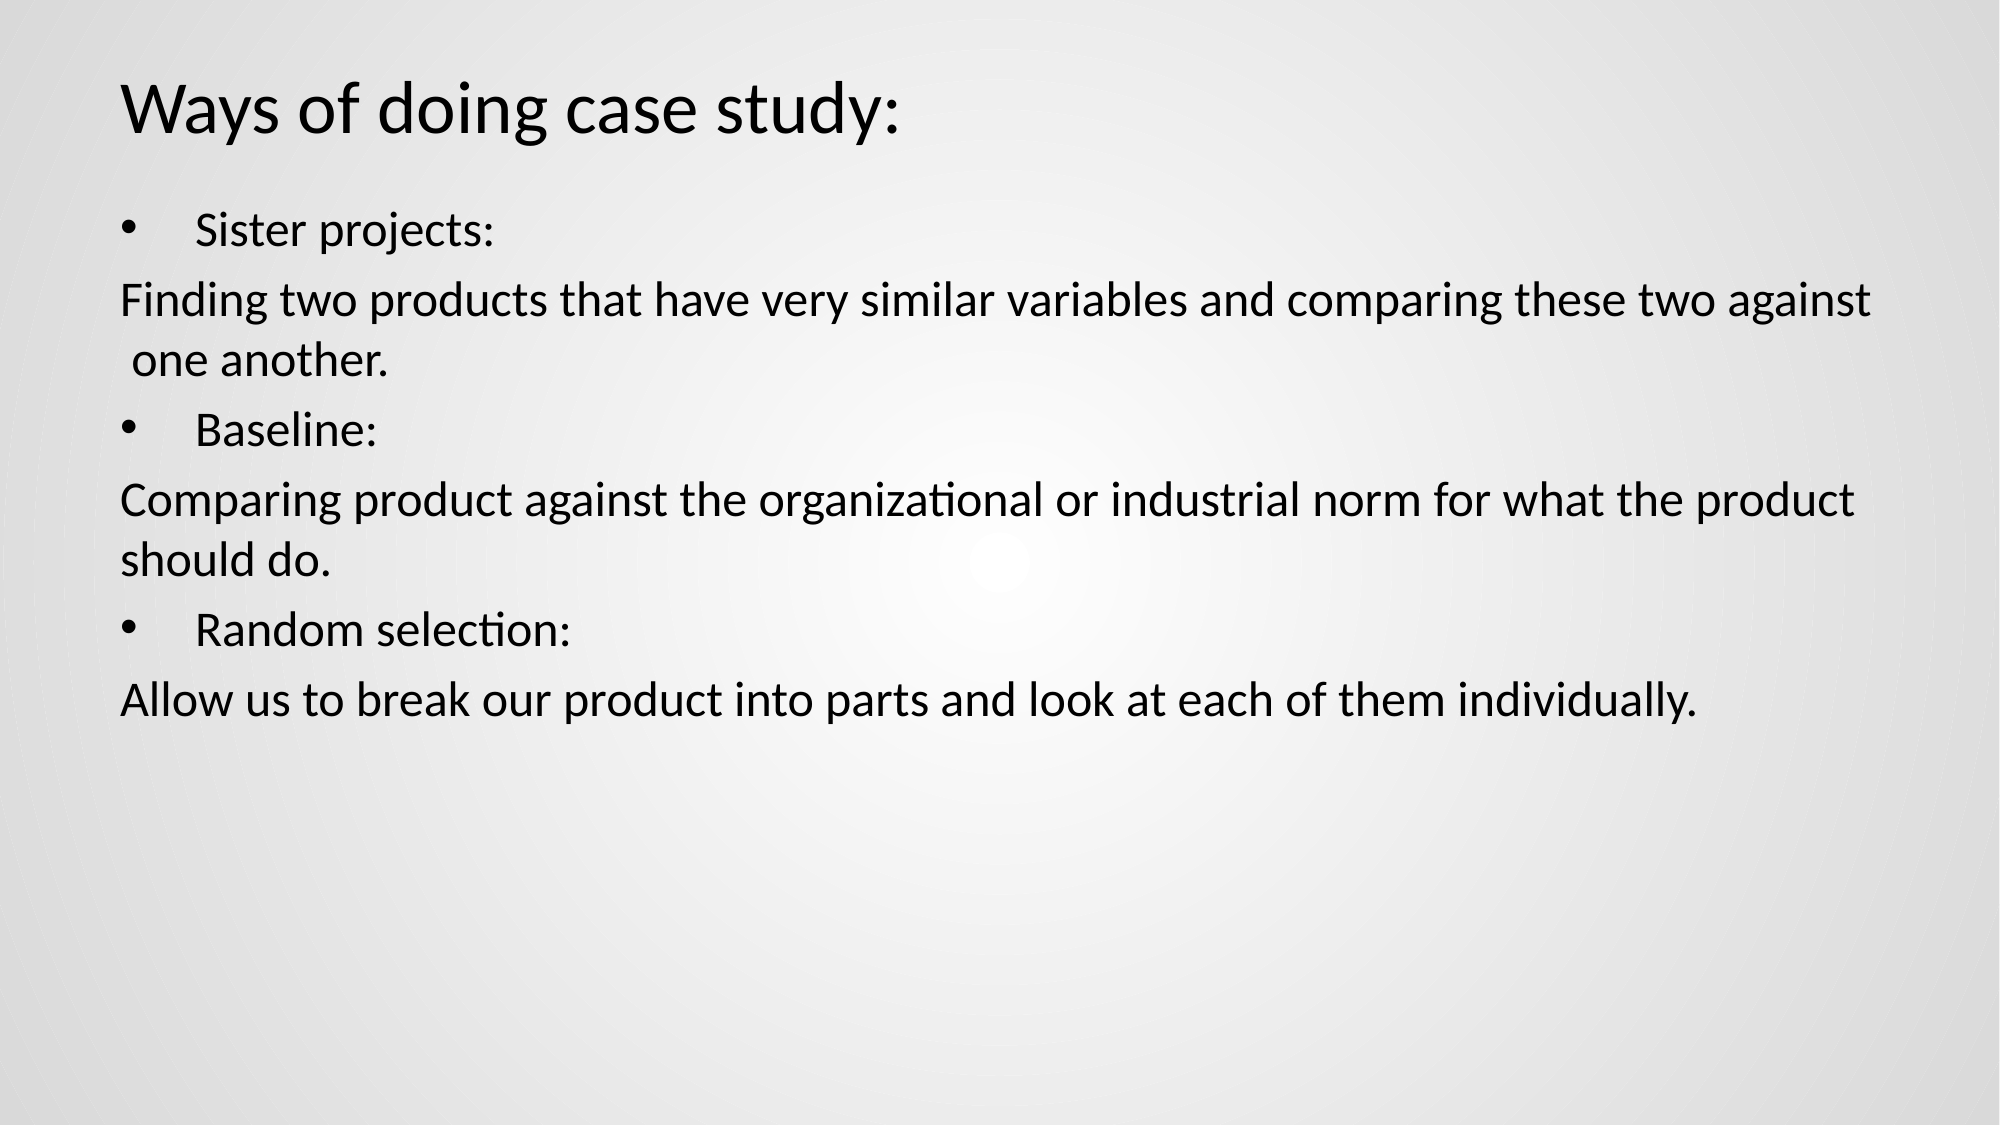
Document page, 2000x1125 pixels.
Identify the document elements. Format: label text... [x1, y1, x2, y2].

title Ways of doing case study: [99, 45, 1900, 162]
list Sister projects: Finding two products that have very similar variables and comparing these two against one another. Baseline: Comparing product against the organizational or industrial norm for what the product should do. Random selection: Allow us to break our product into parts and look at each of them individually. [99, 186, 1900, 1005]
